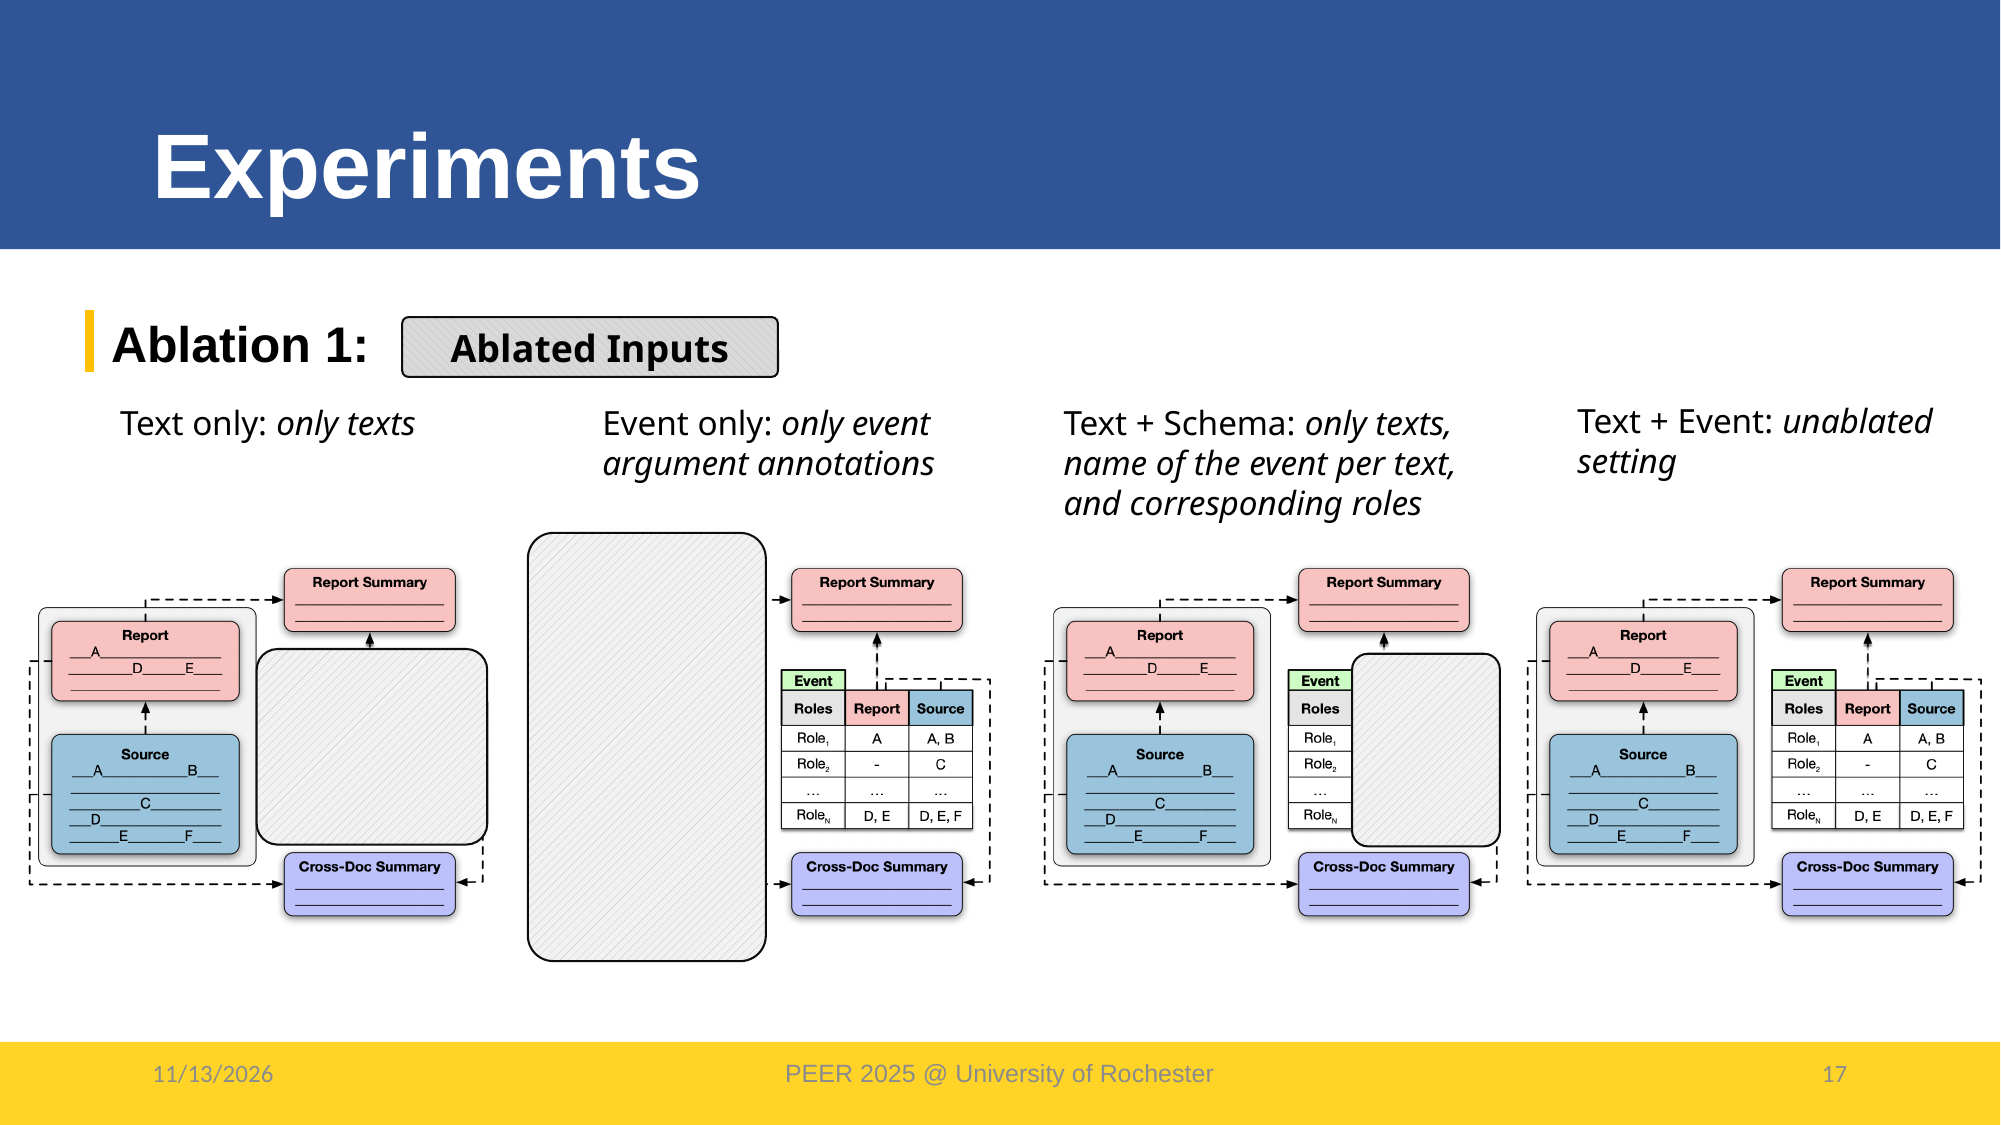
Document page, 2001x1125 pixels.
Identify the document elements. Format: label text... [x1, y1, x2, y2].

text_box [81, 290, 583, 394]
picture [1520, 551, 1997, 934]
picture [1036, 551, 1513, 934]
text_box Event only: only event argument annotations [587, 395, 956, 490]
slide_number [137, 1042, 588, 1103]
picture [22, 551, 499, 934]
text_box Text + Event: unablated setting [1562, 393, 2000, 488]
footer PEER 2025 @ University of Rochester [662, 1042, 1338, 1103]
picture [529, 551, 1006, 934]
text_box Text only: only texts [105, 395, 524, 450]
slide_number 17 [1412, 1042, 1863, 1103]
title Experiments [137, 59, 1863, 278]
text_box Text + Schema: only texts, name of the event per text, and corresponding roles [1048, 395, 1519, 530]
text_box Ablated Inputs [583, 316, 780, 378]
text_box [526, 531, 767, 963]
